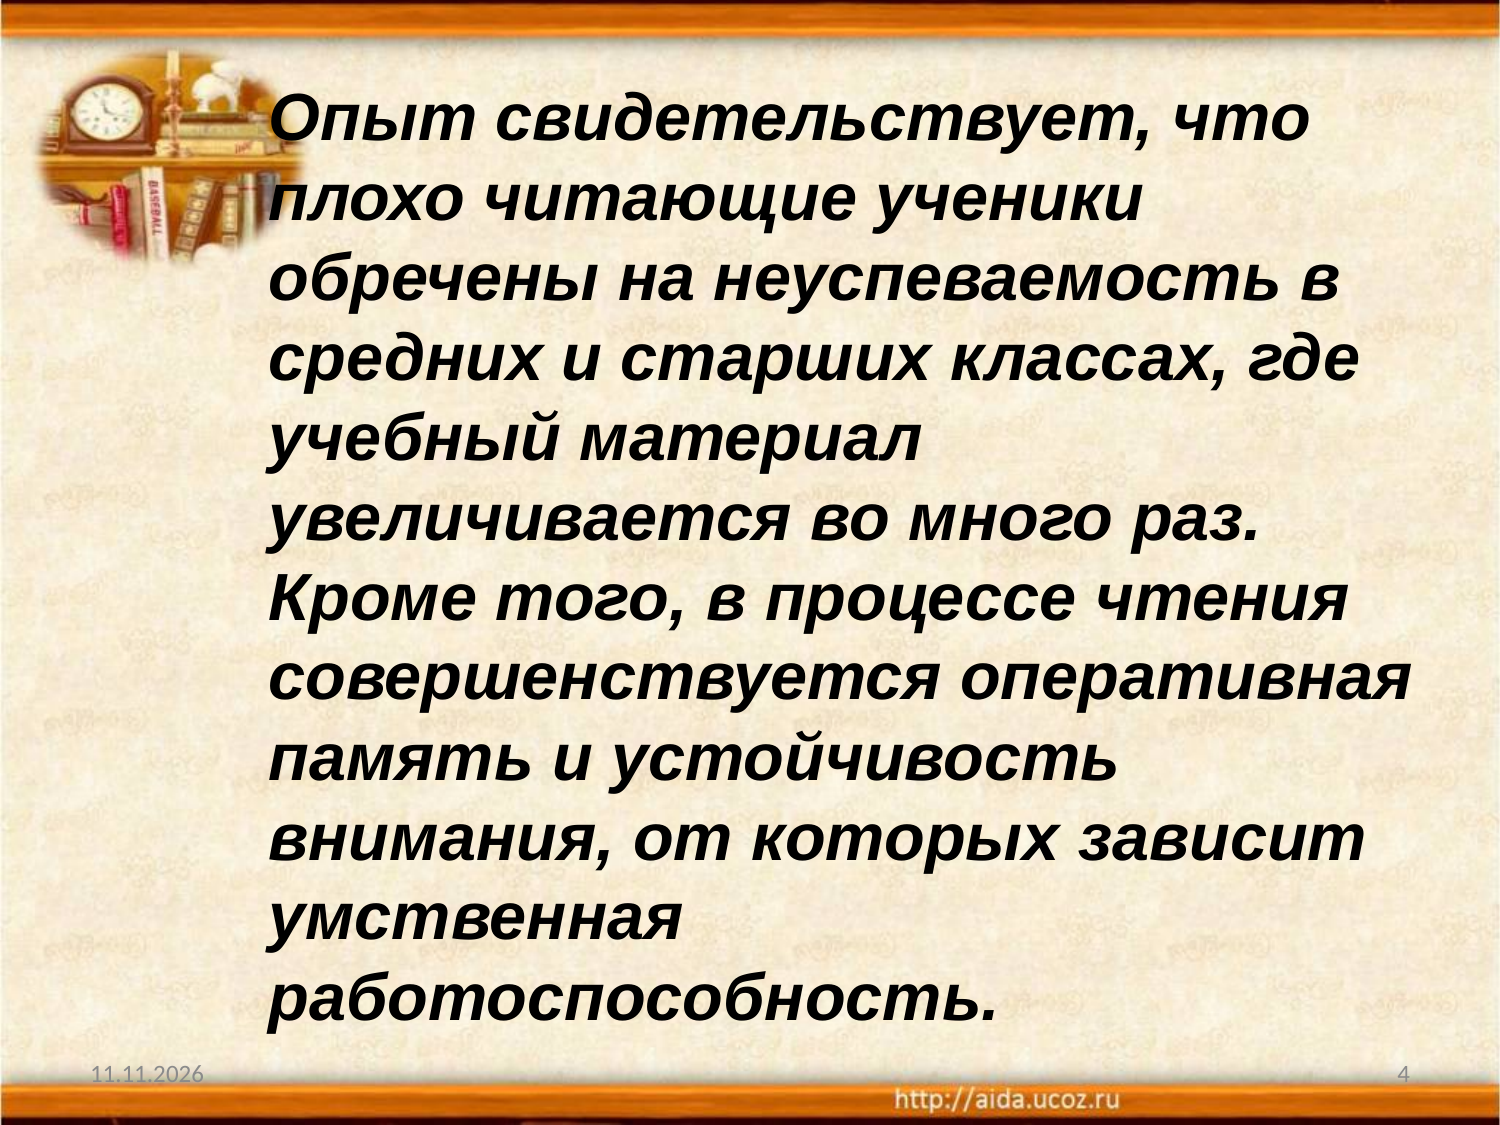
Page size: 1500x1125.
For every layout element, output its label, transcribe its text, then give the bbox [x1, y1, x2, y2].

text_box Опыт свидетельствует, что плохо читающие ученики обречены на неуспеваемость в средних и старших классах, где учебный материал увеличивается во много раз. Кроме того, в процессе чтения совершенствуется оперативная память и устойчивость внимания, от которых зависит умственная работоспособность. [253, 66, 1448, 1041]
picture [0, 0, 1500, 1125]
slide_number 4 [1074, 1042, 1425, 1103]
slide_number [75, 1042, 425, 1103]
